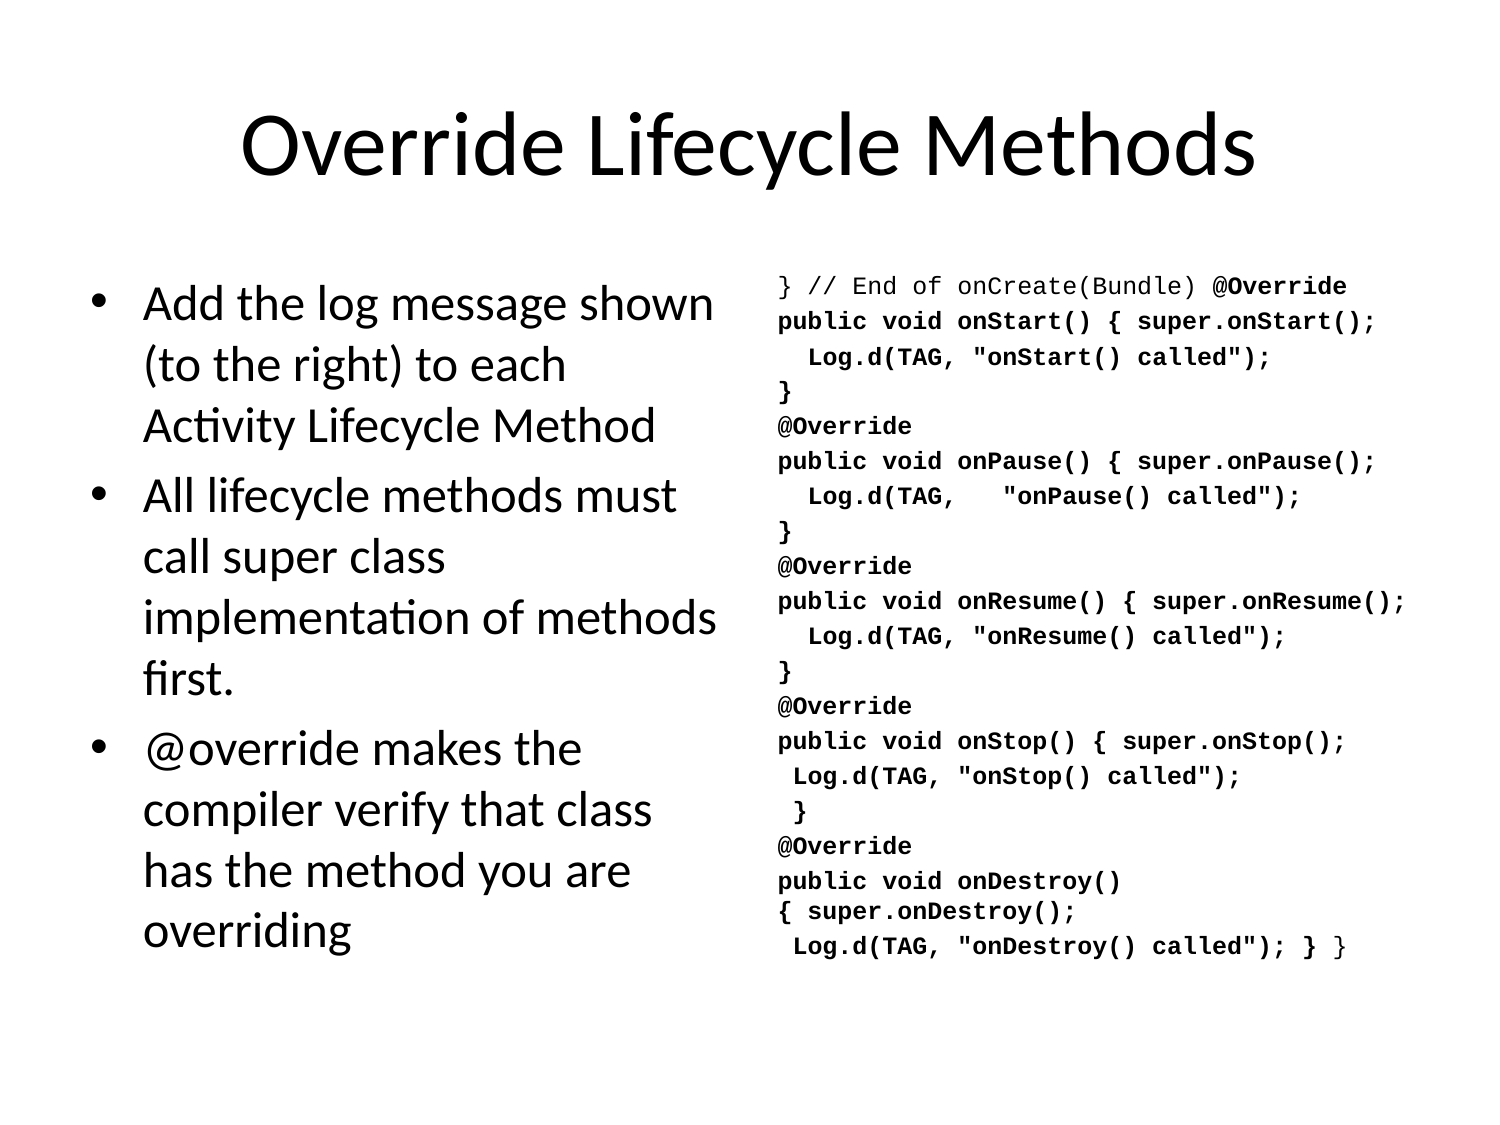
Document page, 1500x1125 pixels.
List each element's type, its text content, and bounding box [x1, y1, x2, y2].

list Add the log message shown (to the right) to each Activity Lifecycle Method All lifecycle methods must call super class implementation of methods first. @override makes the compiler verify that class has the method you are overriding [75, 262, 738, 1005]
title Override Lifecycle Methods [75, 45, 1425, 233]
list } // End of onCreate(Bundle) @Override public void onStart() { super.onStart(); Log.d(TAG, "onStart() called"); } @Override public void onPause() { super.onPause(); Log.d(TAG, "onPause() called"); } @Override public void onResume() { super.onResume(); Log.d(TAG, "onResume() called"); } @Override public void onStop() { super.onStop(); Log.d(TAG, "onStop() called"); } @Override public void onDestroy() { super.onDestroy(); Log.d(TAG, "onDestroy() called"); } } [762, 262, 1425, 1005]
